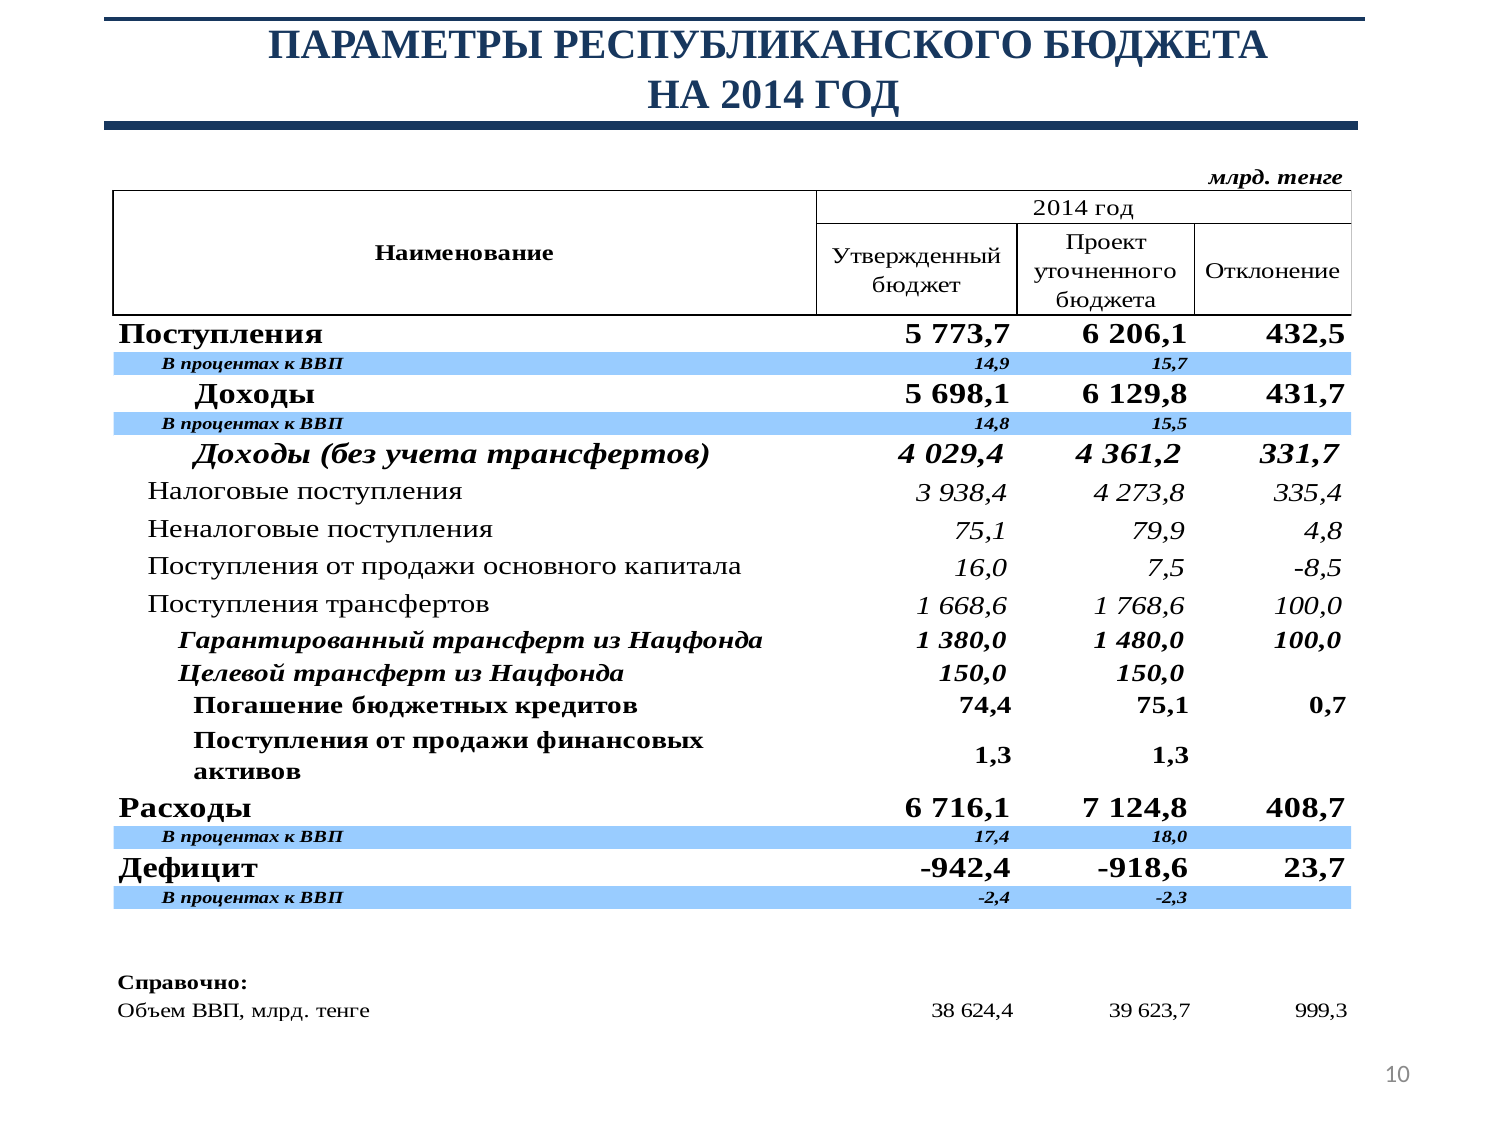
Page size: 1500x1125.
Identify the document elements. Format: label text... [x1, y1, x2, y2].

slide_number 10 [1074, 1042, 1425, 1103]
text_box [0, 0, 187, 50]
text_box ПАРАМЕТРЫ РЕСПУБЛИКАНСКОГО БЮДЖЕТА НА 2014 ГОД [147, 9, 1400, 125]
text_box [111, 160, 1353, 1024]
